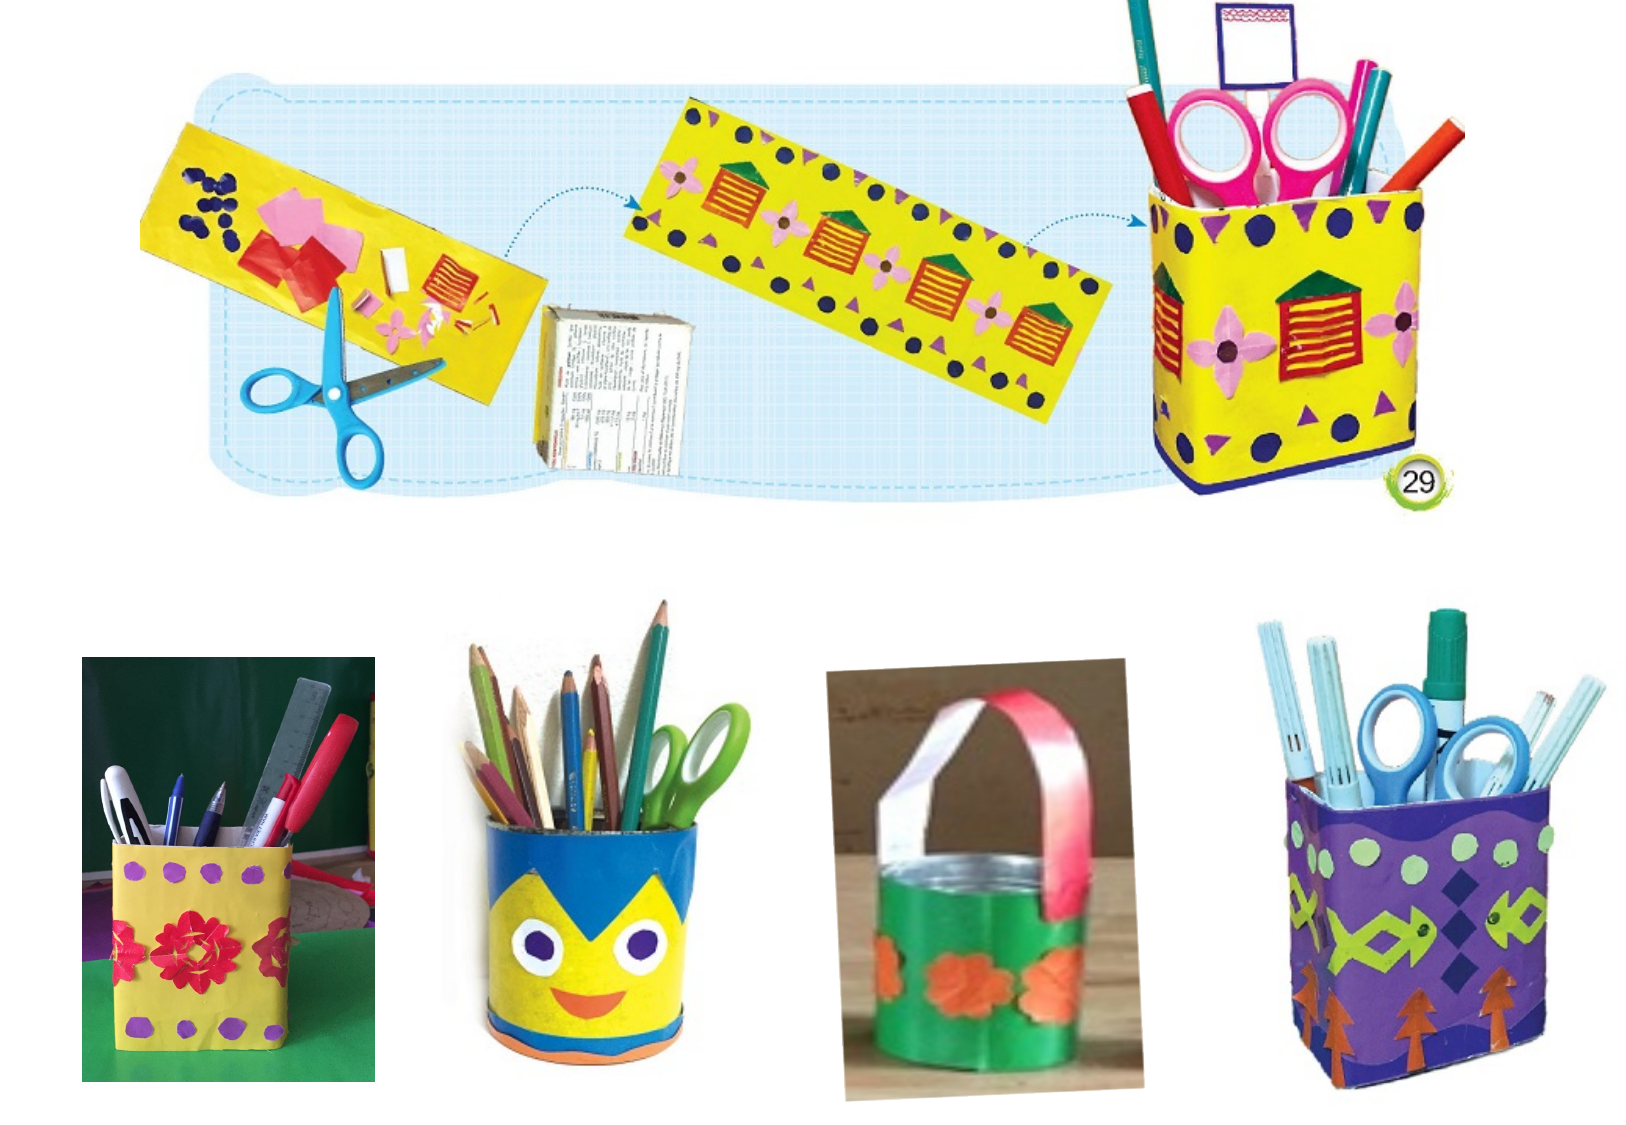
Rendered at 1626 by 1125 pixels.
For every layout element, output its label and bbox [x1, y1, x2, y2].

picture [82, 657, 375, 1082]
picture [139, 0, 1466, 525]
picture [827, 659, 1144, 1101]
picture [1230, 587, 1625, 1109]
picture [432, 587, 768, 1082]
